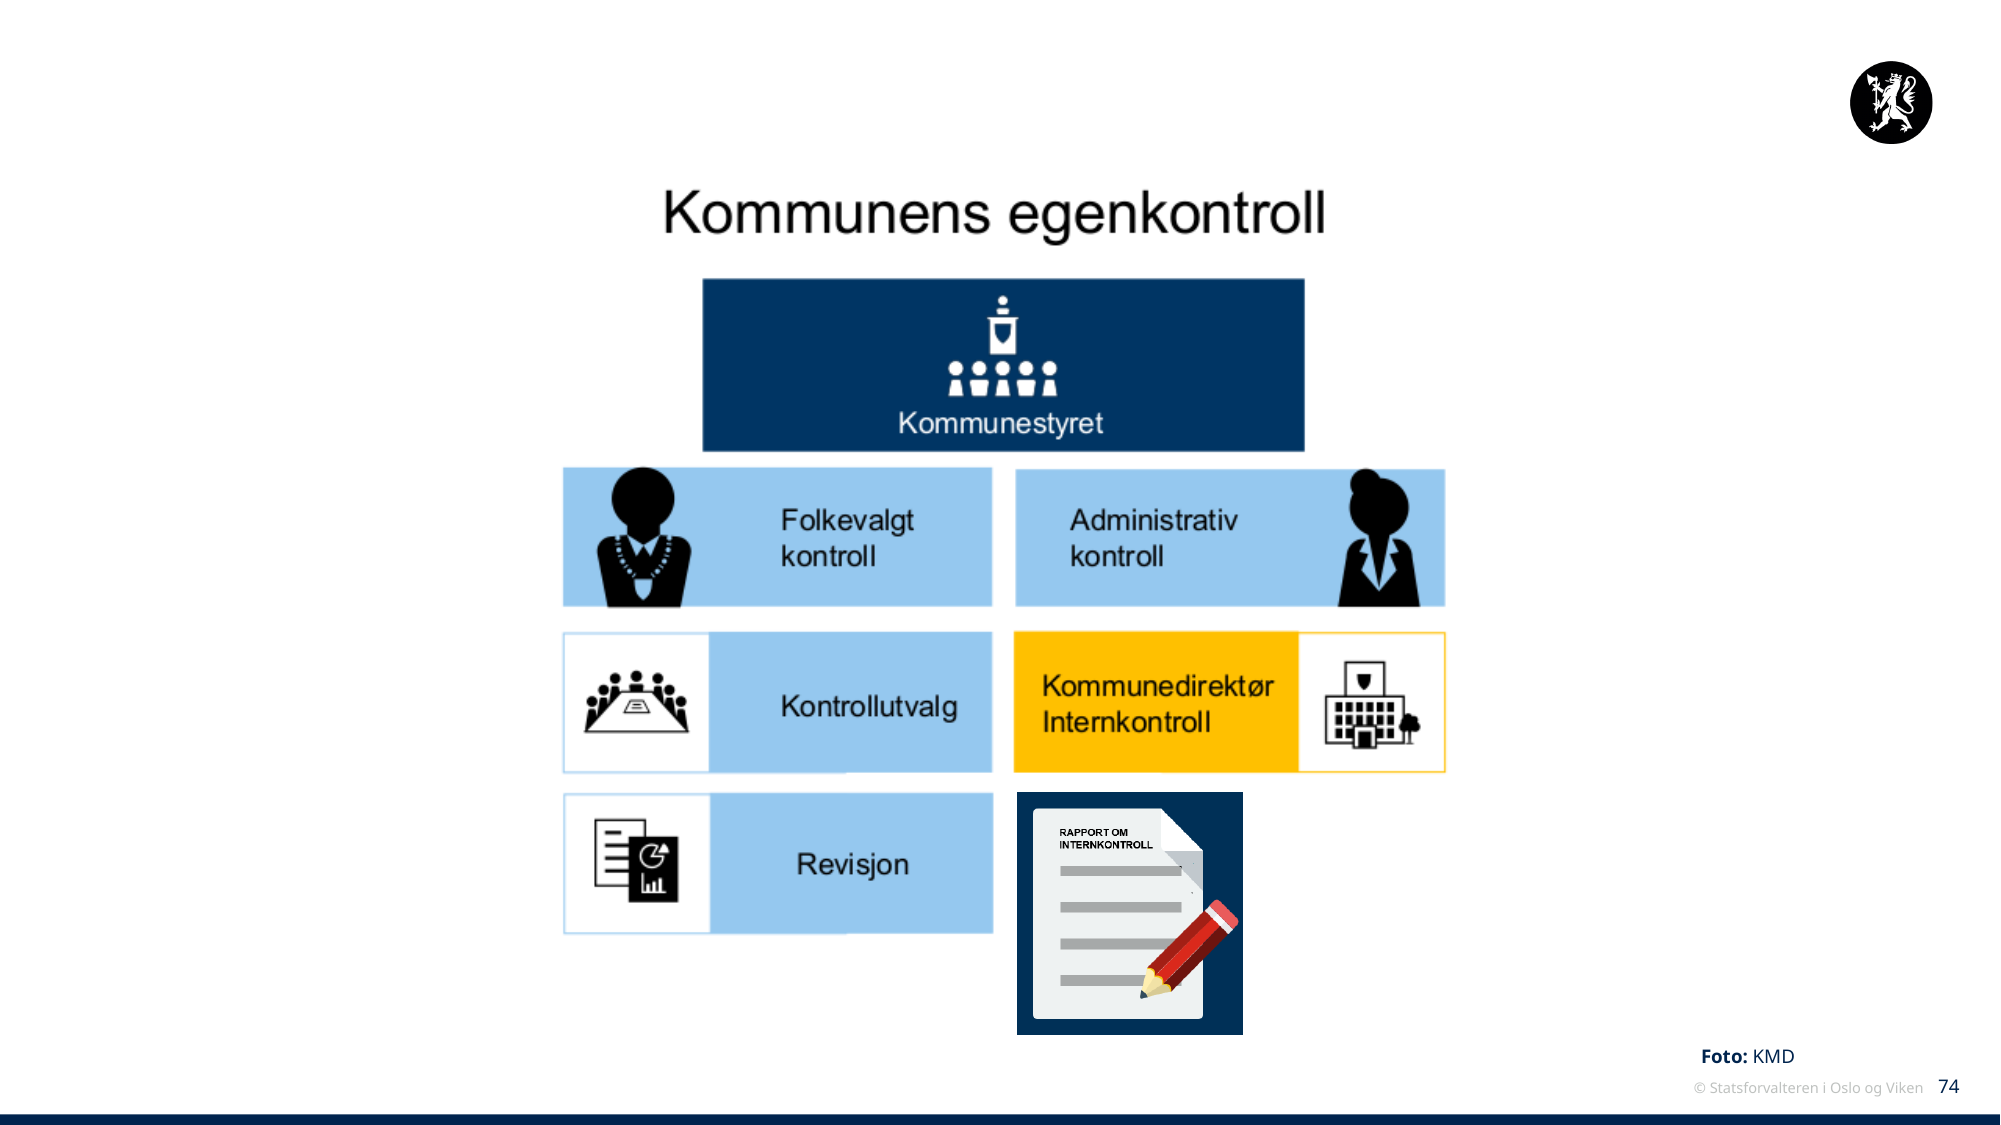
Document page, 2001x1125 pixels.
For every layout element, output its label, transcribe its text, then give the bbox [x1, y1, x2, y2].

picture [1850, 61, 1934, 144]
text_box Foto: KMD [1686, 1037, 1959, 1075]
picture [479, 169, 1521, 1035]
